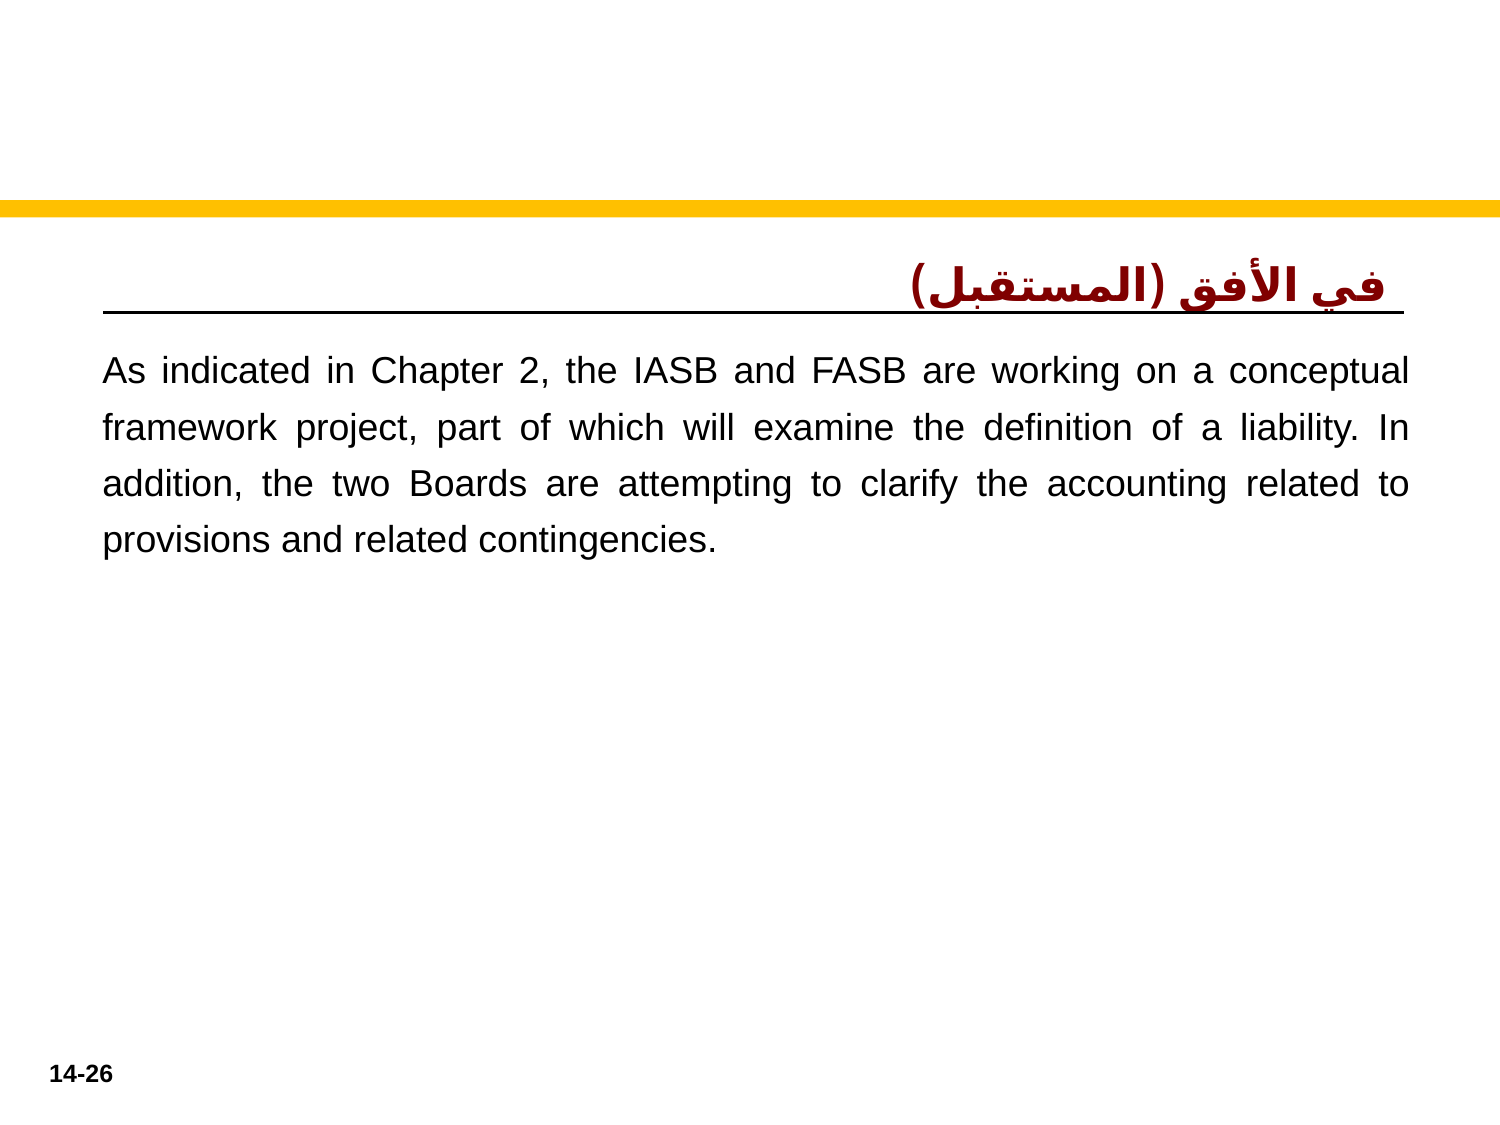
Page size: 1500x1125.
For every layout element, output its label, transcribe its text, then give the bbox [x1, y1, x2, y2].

text_box As indicated in Chapter 2, the IASB and FASB are working on a conceptual framework project, part of which will examine the definition of a liability. In addition, the two Boards are attempting to clarify the accounting related to provisions and related contingencies. [87, 327, 1425, 568]
picture [0, 0, 1500, 216]
text_box في الأفق (المستقبل) [87, 248, 1403, 318]
